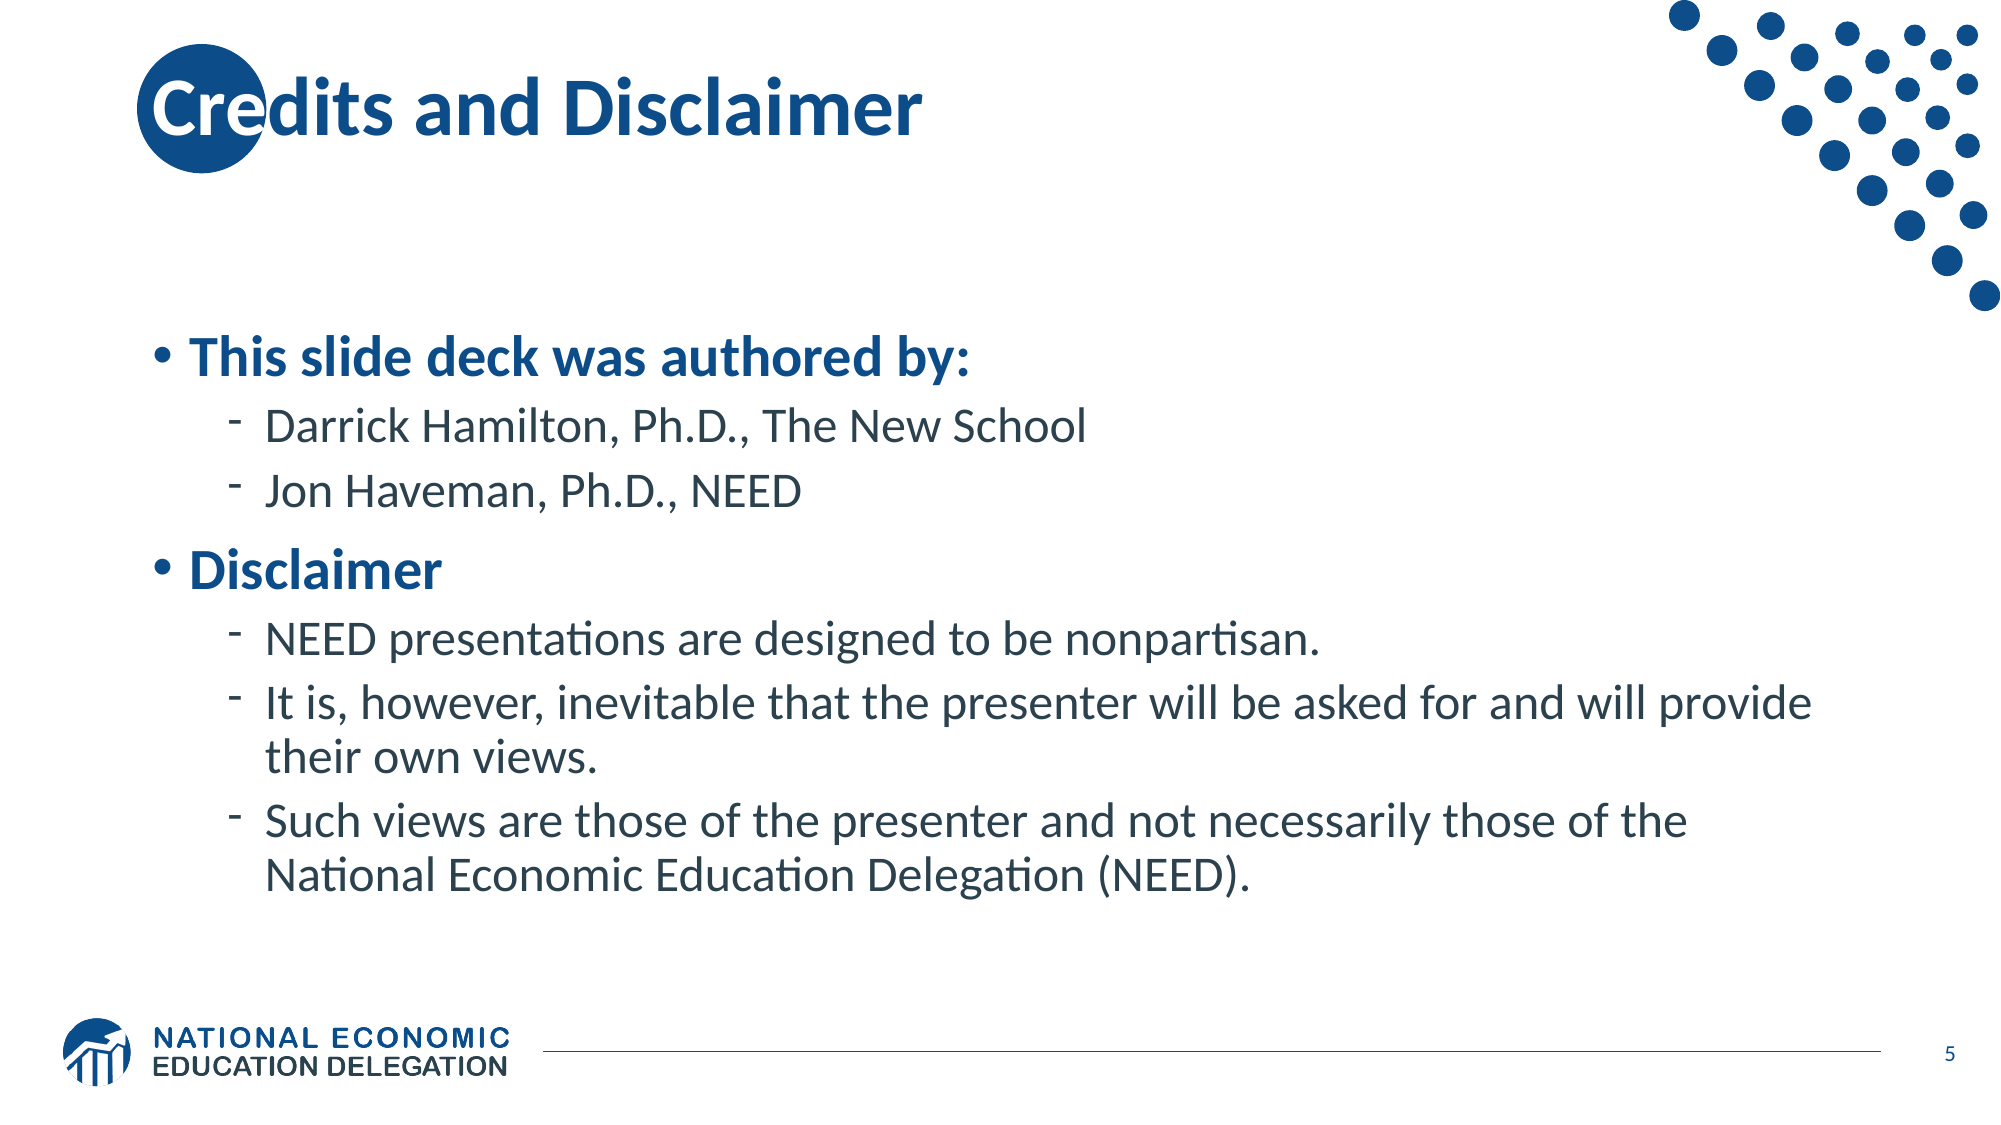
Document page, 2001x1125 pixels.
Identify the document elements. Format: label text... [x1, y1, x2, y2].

title Credits and Disclaimer [137, 0, 1863, 218]
picture [55, 1013, 520, 1091]
slide_number 5 [1521, 1022, 1972, 1082]
list This slide deck was authored by: Darrick Hamilton, Ph.D., The New School Jon Haveman, Ph.D., NEED Disclaimer NEED presentations are designed to be nonpartisan. It is, however, inevitable that the presenter will be asked for and will provide their own views. Such views are those of the presenter and not necessarily those of the National Economic Education Delegation (NEED). [137, 257, 1863, 972]
